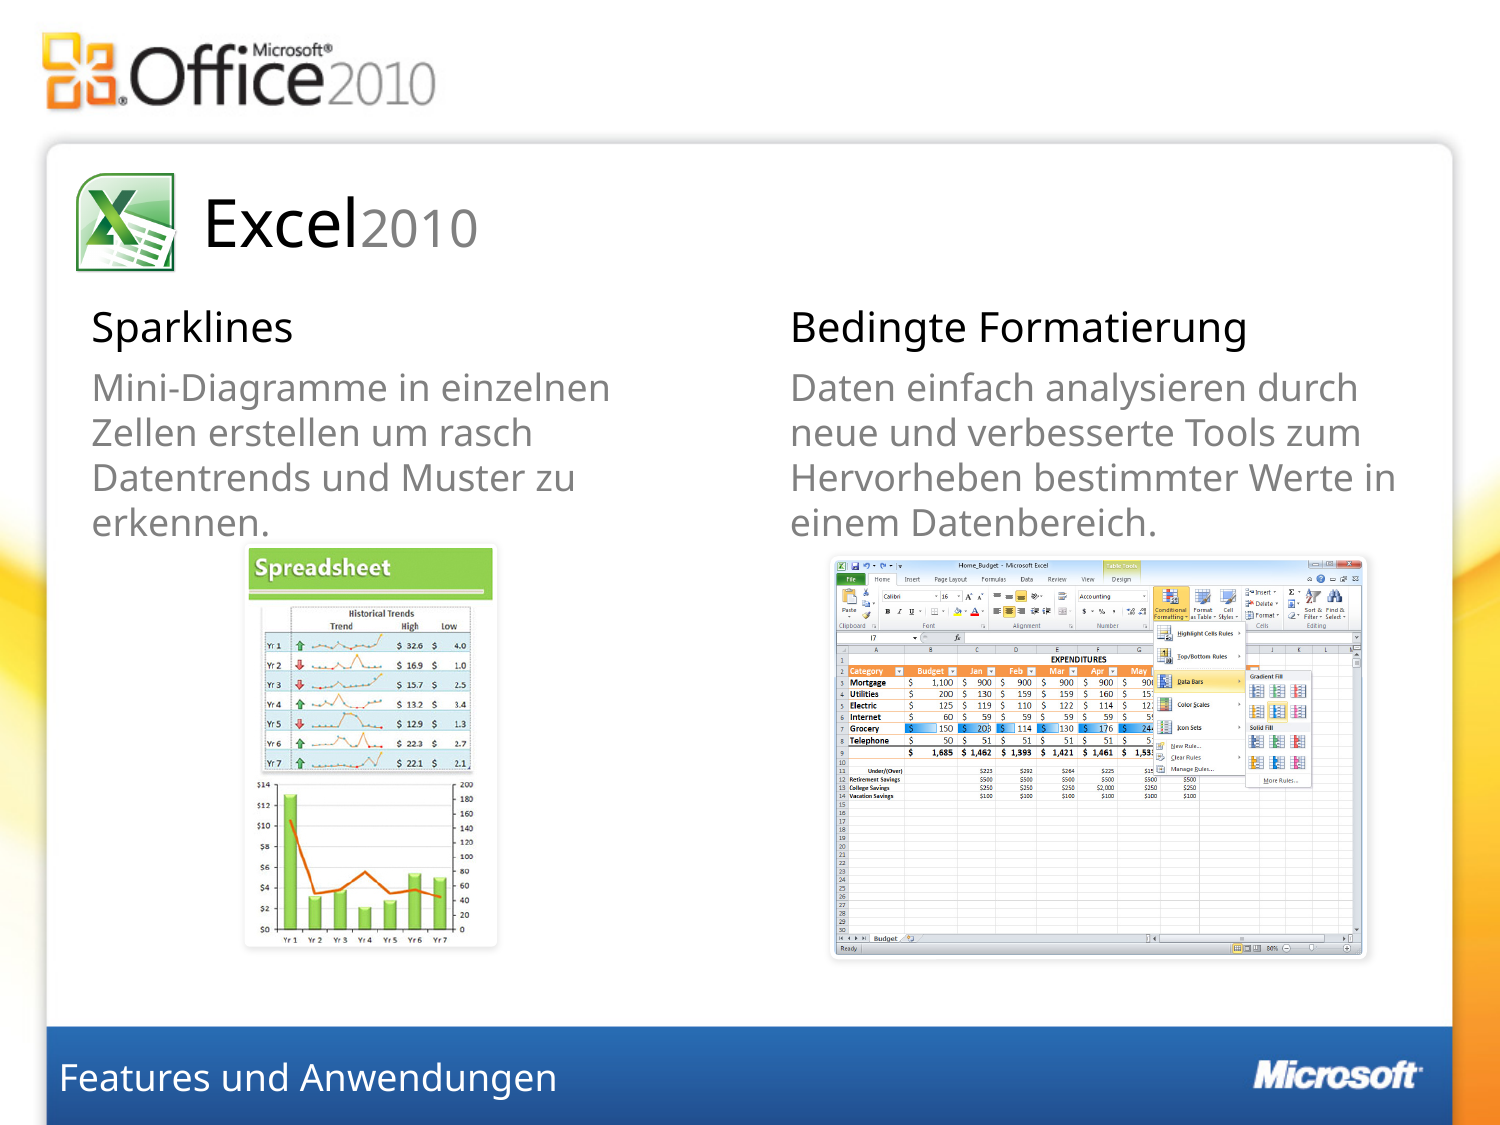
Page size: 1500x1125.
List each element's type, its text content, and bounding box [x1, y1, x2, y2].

picture [0, 0, 1500, 1125]
text_box Sparklines Mini-Diagramme in einzelnen Zellen erstellen um rasch Datentrends und Muster zu erkennen. [76, 293, 730, 594]
title Excel2010 [75, 166, 1425, 277]
text_box Bedingte Formatierung Daten einfach analysieren durch neue und verbesserte Tools zum Hervorheben bestimmter Werte in einem Datenbereich. [756, 293, 1419, 559]
